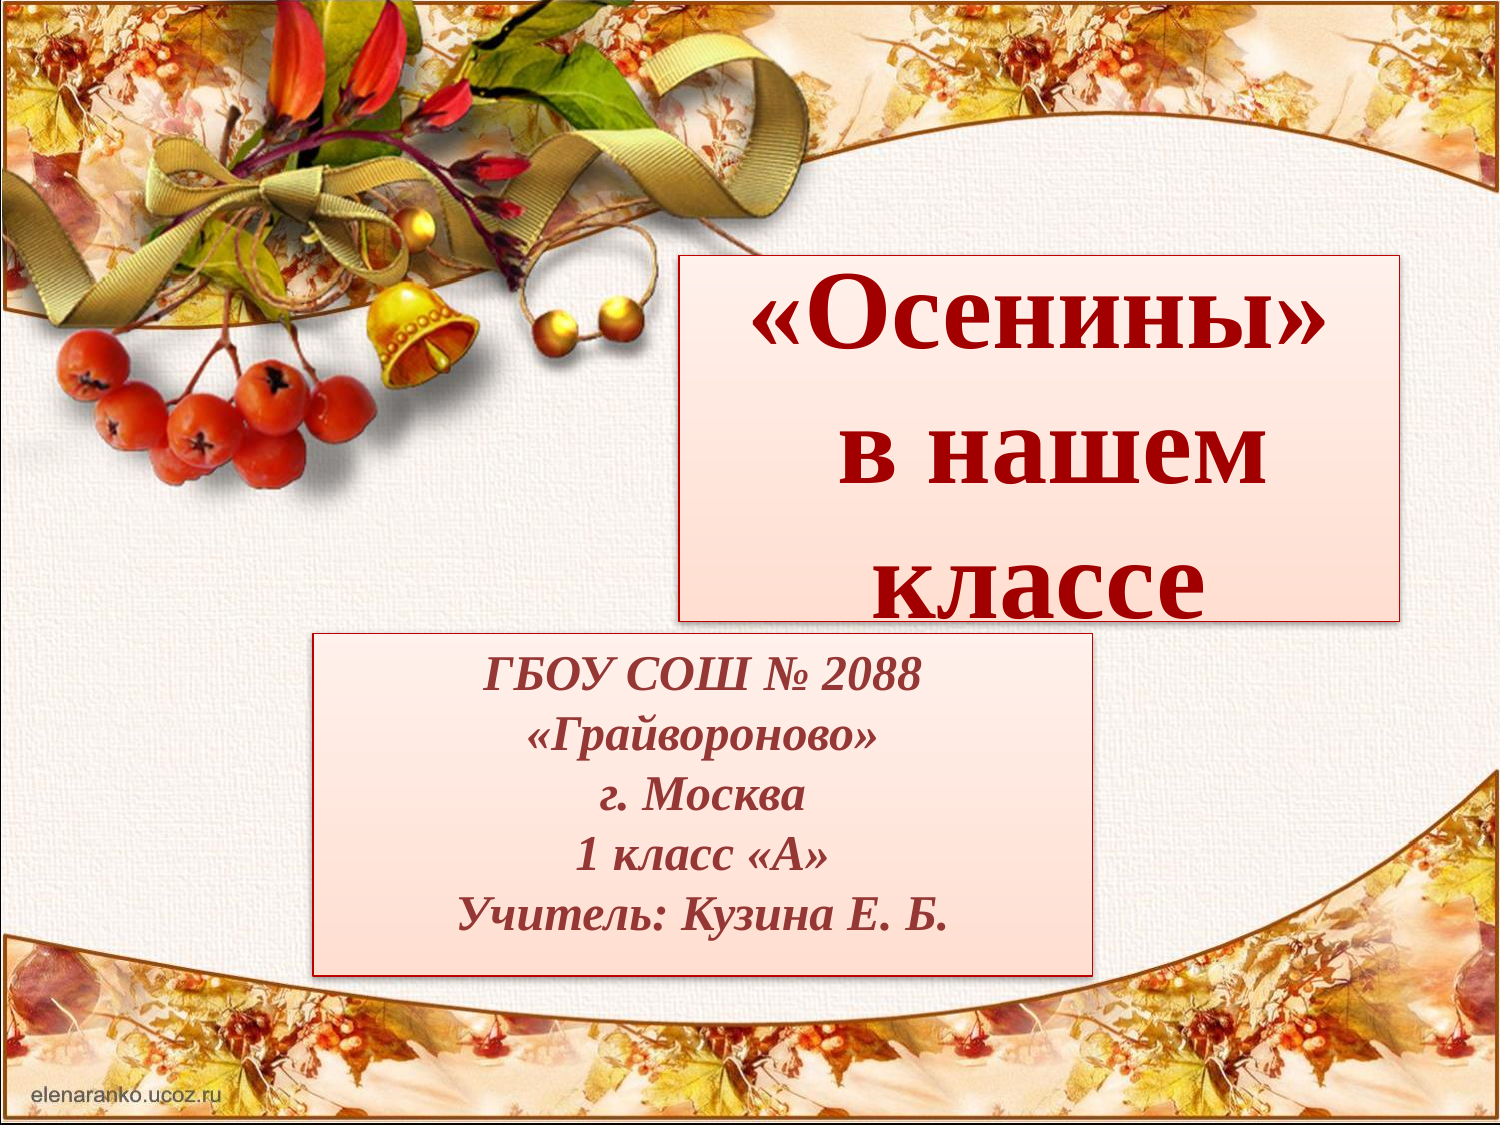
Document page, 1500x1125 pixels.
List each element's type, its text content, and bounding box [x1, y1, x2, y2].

picture [0, 0, 1500, 1125]
subtitle ГБОУ СОШ № 2088 «Грайвороново» г. Москва 1 класс «А» Учитель: Кузина Е. Б. [312, 633, 1093, 977]
text_box «Осенины» в нашем классе [678, 255, 1400, 622]
